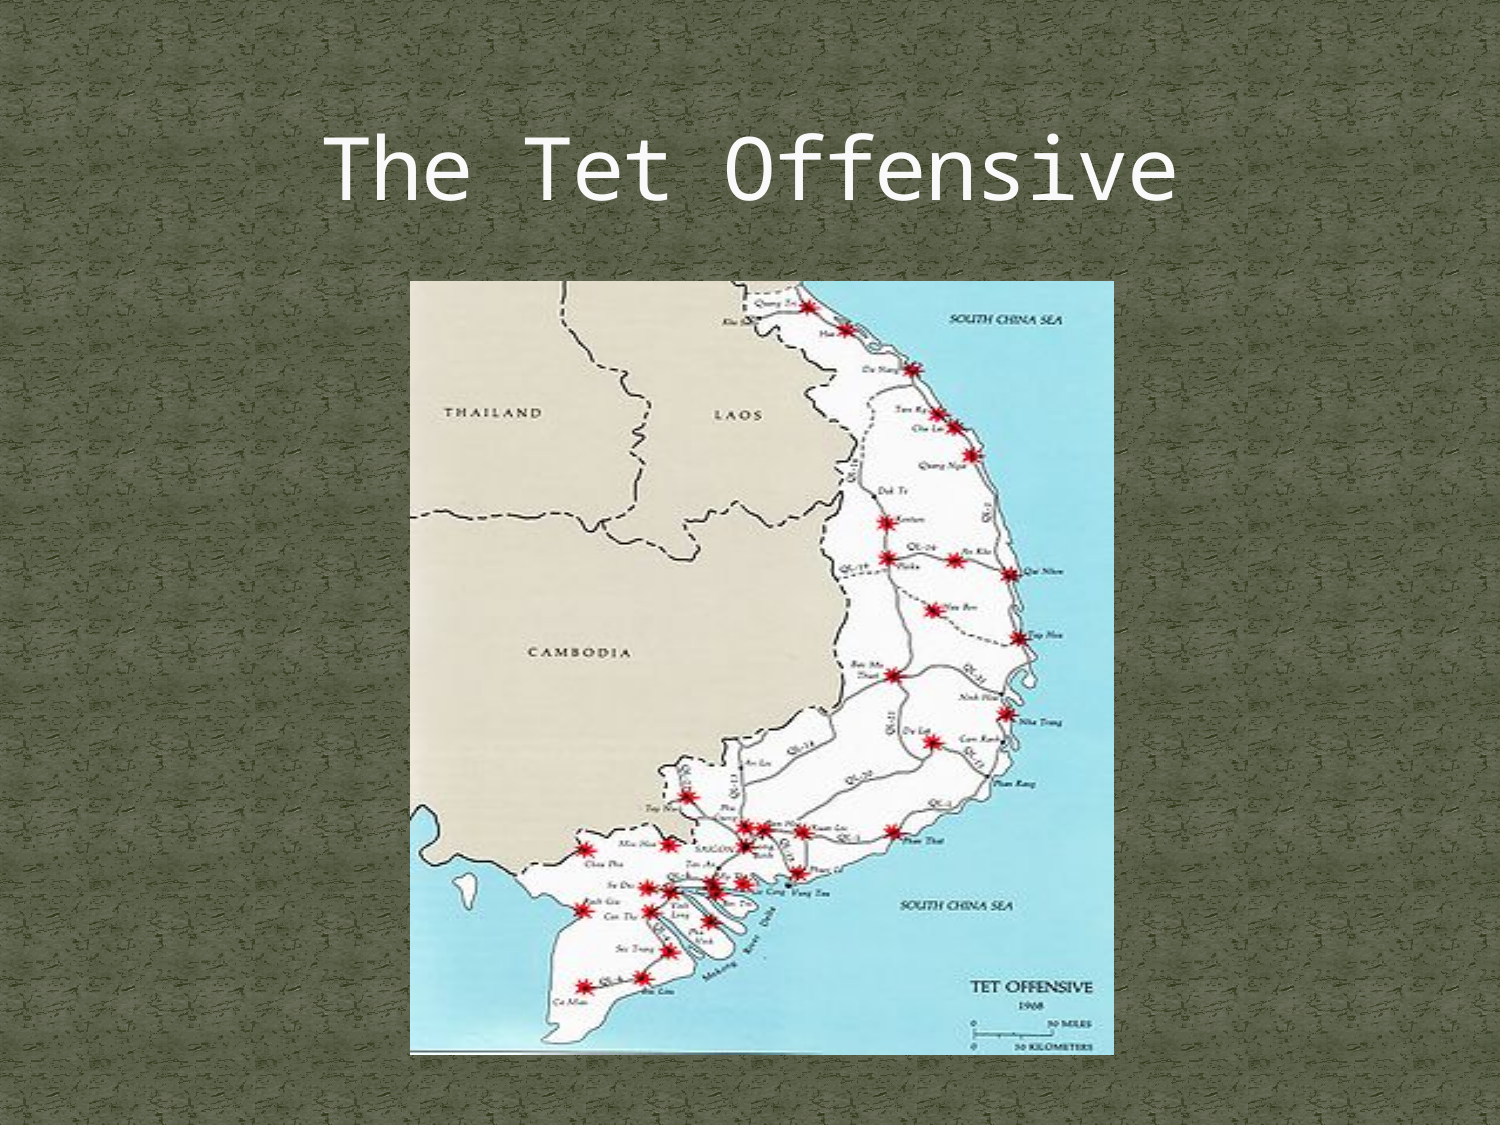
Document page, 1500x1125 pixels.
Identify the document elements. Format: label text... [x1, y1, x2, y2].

title The Tet Offensive [74, 24, 1425, 225]
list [412, 283, 1113, 1054]
